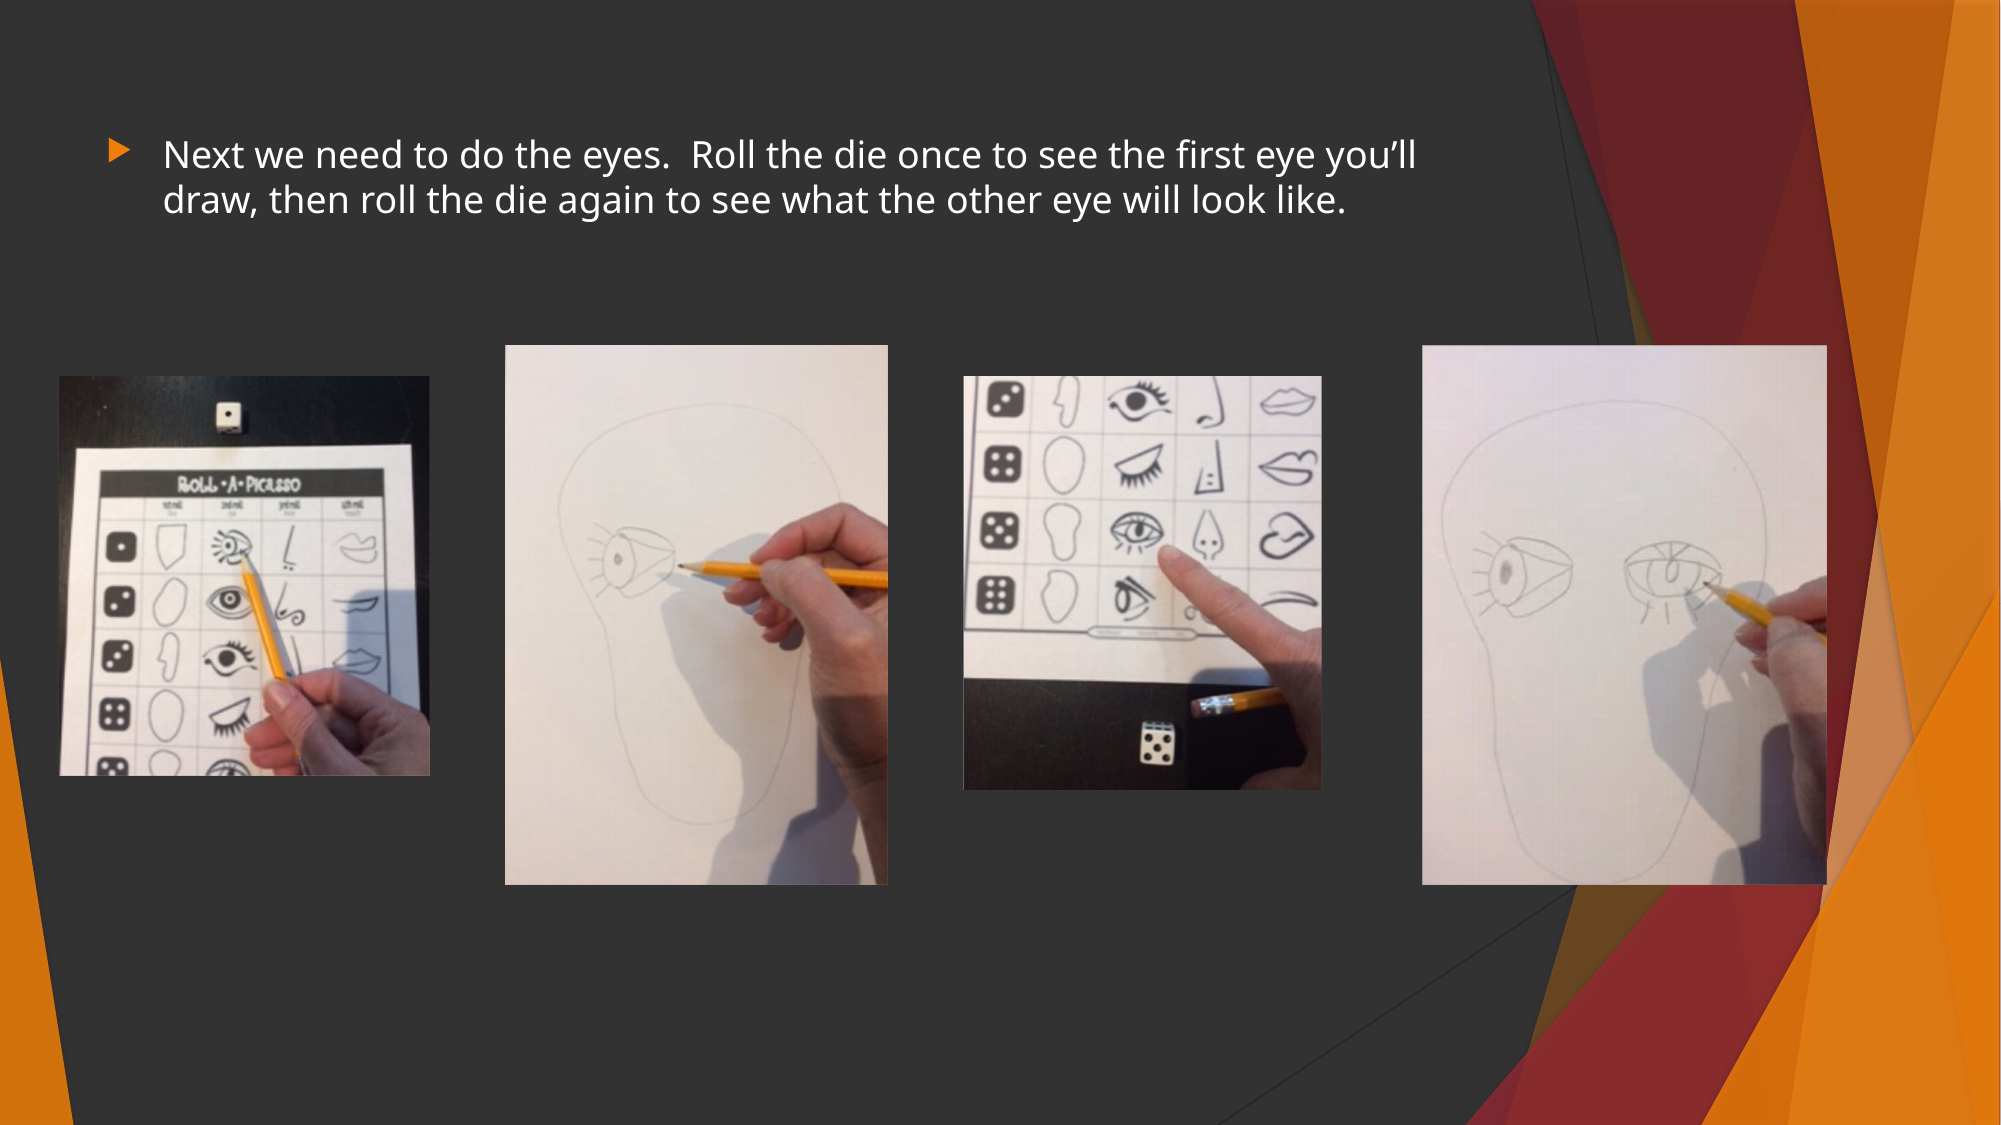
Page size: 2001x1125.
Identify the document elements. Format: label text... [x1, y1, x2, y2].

picture [1354, 346, 1895, 884]
picture [43, 345, 1350, 884]
text_box Next we need to do the eyes. Roll the die once to see the first eye you’ll draw, then roll the die again to see what the other eye will look like. [91, 124, 1526, 266]
